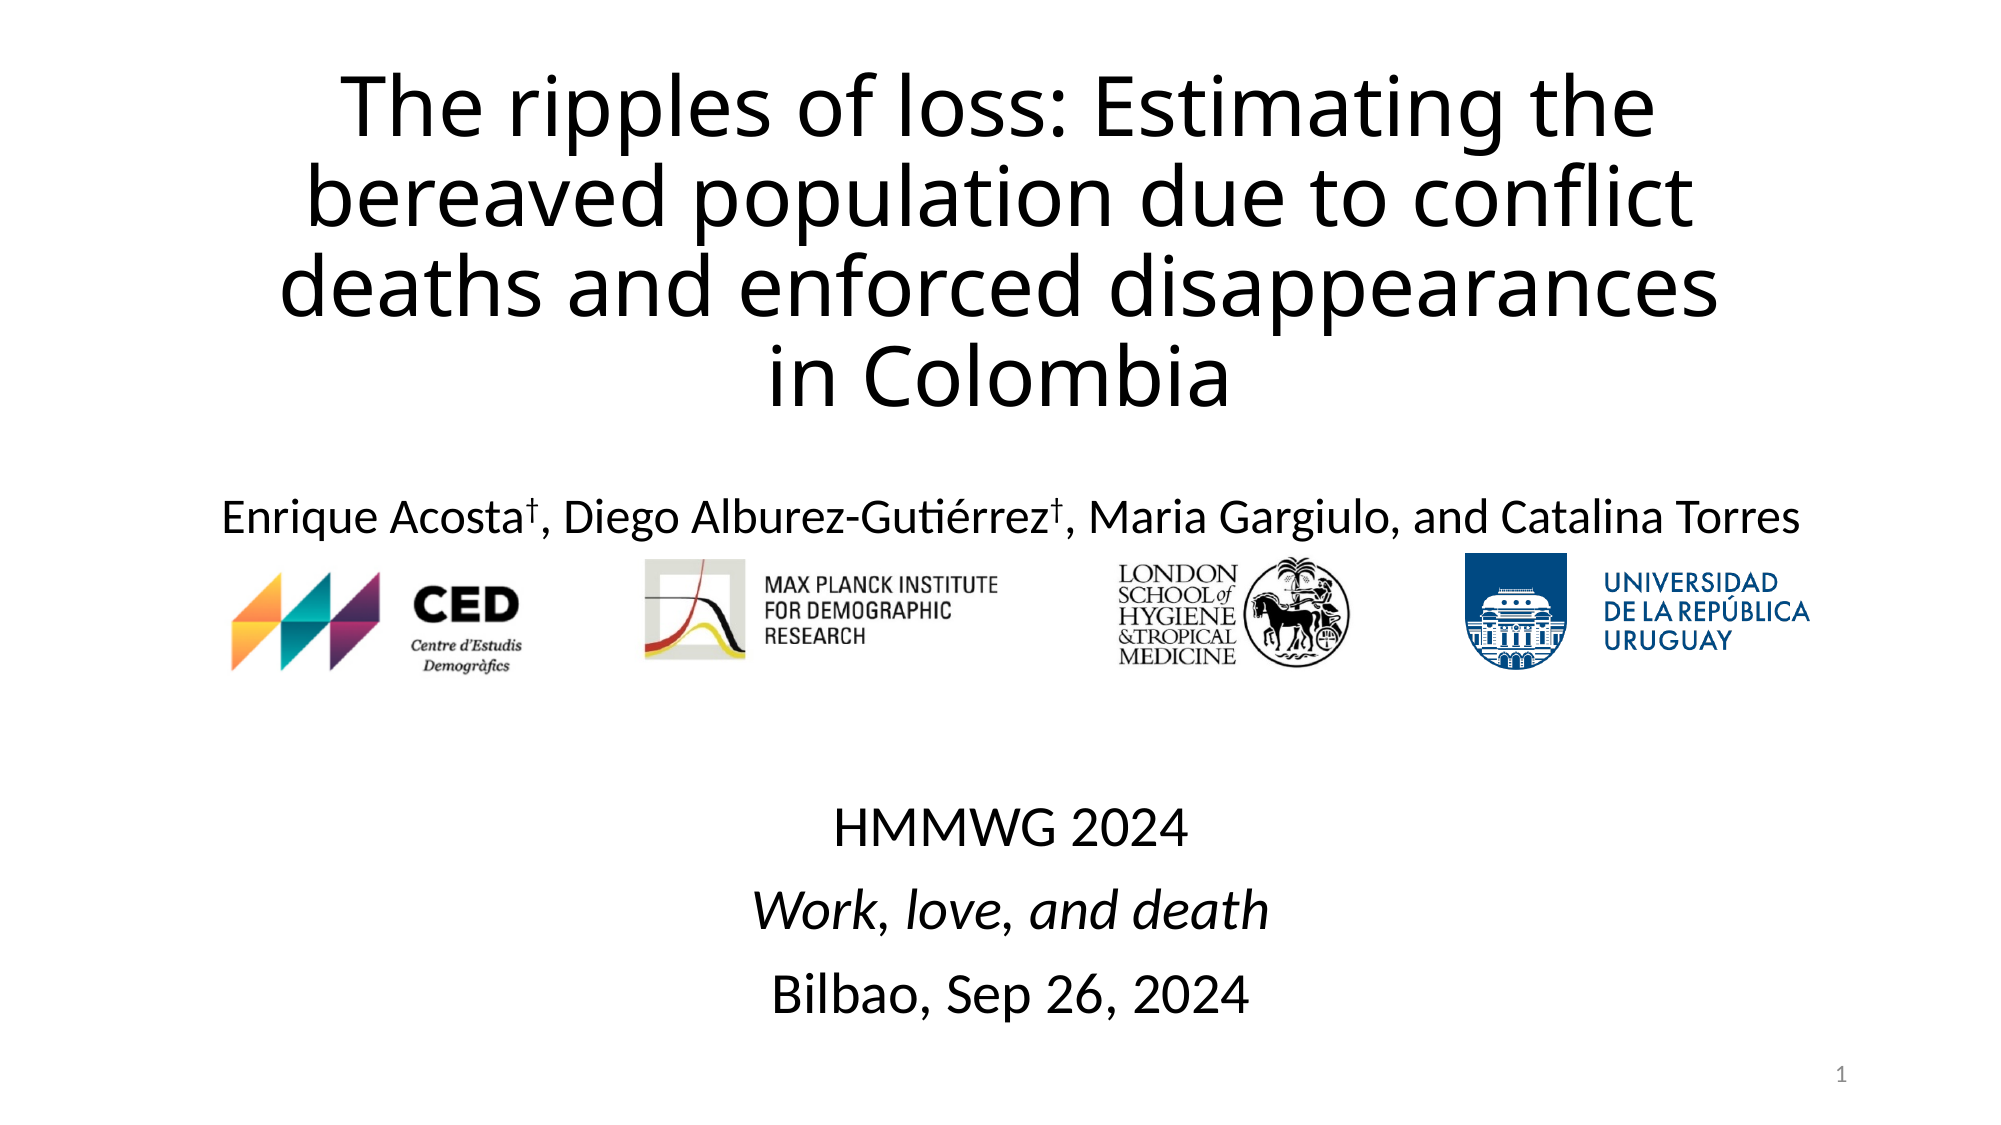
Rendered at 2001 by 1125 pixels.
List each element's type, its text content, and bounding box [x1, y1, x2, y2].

picture [1104, 548, 1359, 675]
subtitle Enrique Acosta†, Diego Alburez-Gutiérrez†, Maria Gargiulo, and Catalina Torres HMMWG 2024 Work, love, and death Bilbao, Sep 26, 2024 [176, 482, 1846, 1049]
picture [200, 548, 552, 711]
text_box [634, 559, 998, 663]
slide_number 1 [1412, 1042, 1863, 1103]
picture [1465, 553, 1810, 670]
title The ripples of loss: Estimating the bereaved population due to conflict deaths and enforced disappearances in Colombia [249, 106, 1750, 432]
